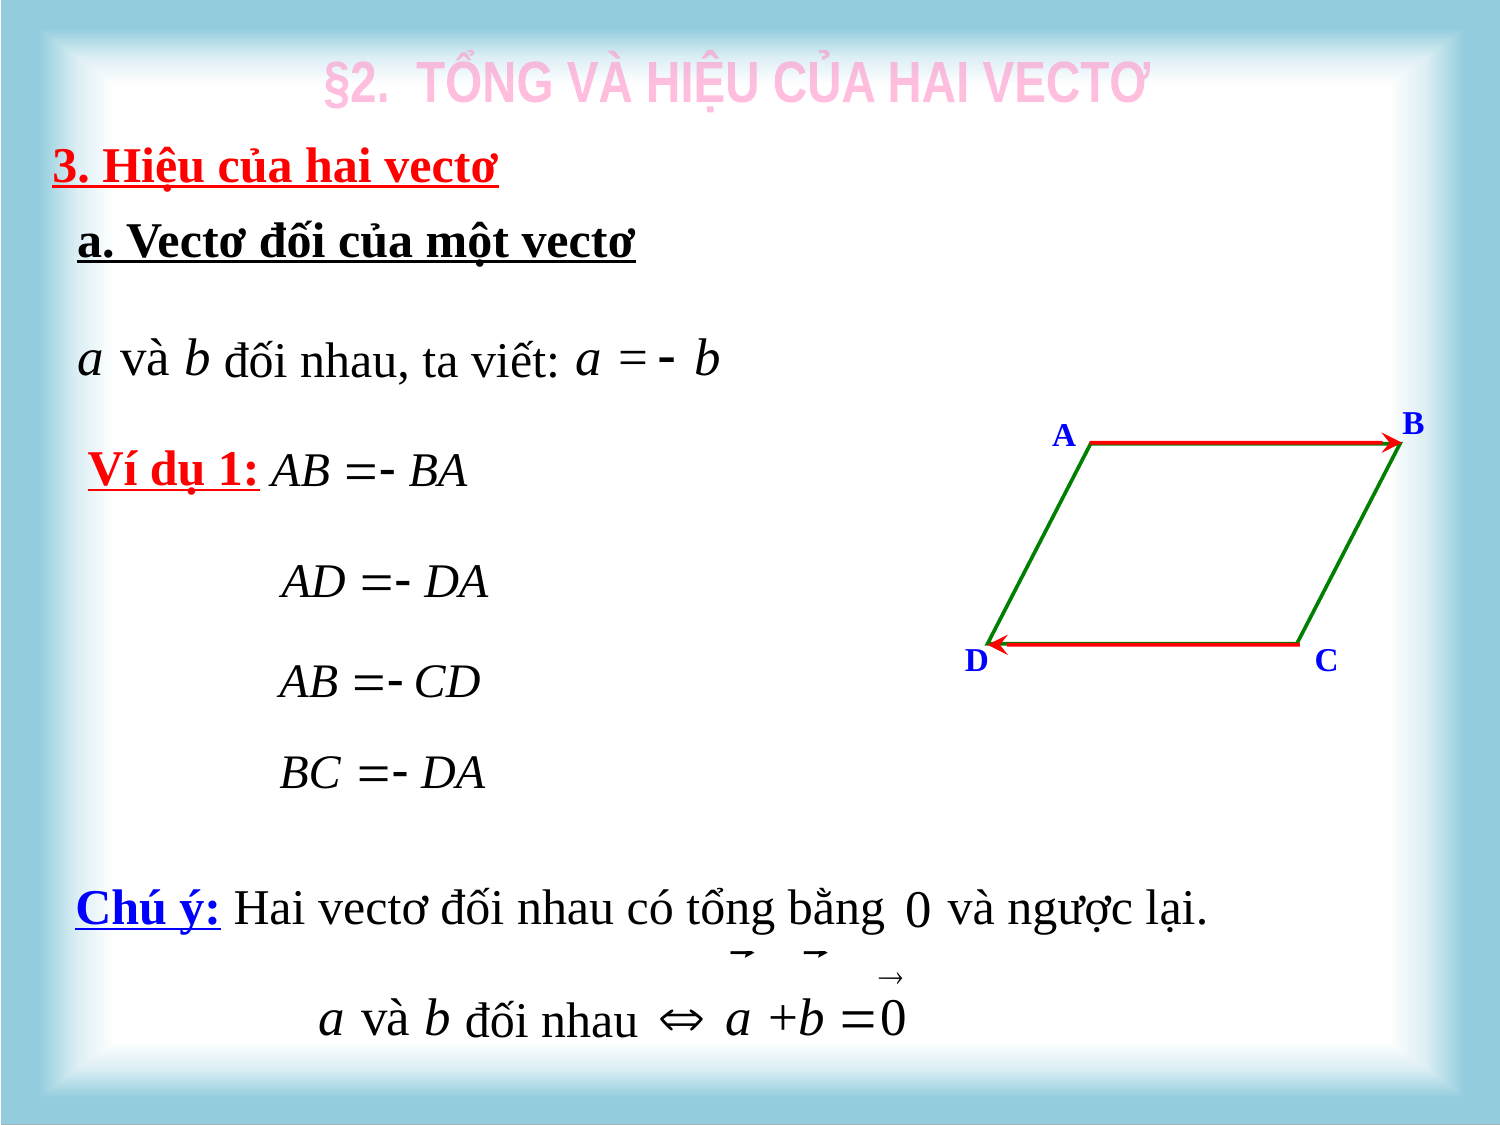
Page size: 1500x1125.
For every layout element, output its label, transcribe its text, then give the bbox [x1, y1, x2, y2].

text_box [1381, 432, 1403, 454]
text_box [566, 313, 731, 389]
text_box D [949, 631, 1025, 686]
text_box a. Vectơ đối của một vectơ [62, 199, 750, 275]
text_box đối nhau [463, 979, 646, 1055]
text_box 3. Hiệu của hai vectơ [37, 124, 550, 200]
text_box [69, 313, 220, 389]
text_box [648, 951, 919, 1049]
text_box C [1299, 631, 1375, 686]
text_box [267, 640, 489, 710]
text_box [270, 540, 496, 606]
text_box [259, 430, 473, 495]
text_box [60, 865, 1324, 943]
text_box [270, 731, 492, 801]
text_box Ví dụ 1: [72, 428, 279, 504]
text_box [310, 973, 461, 1049]
text_box A [1037, 406, 1113, 461]
text_box B [1387, 393, 1463, 449]
text_box đối nhau, ta viết: [222, 320, 563, 395]
picture [0, 0, 1500, 1125]
text_box [994, 443, 1398, 644]
